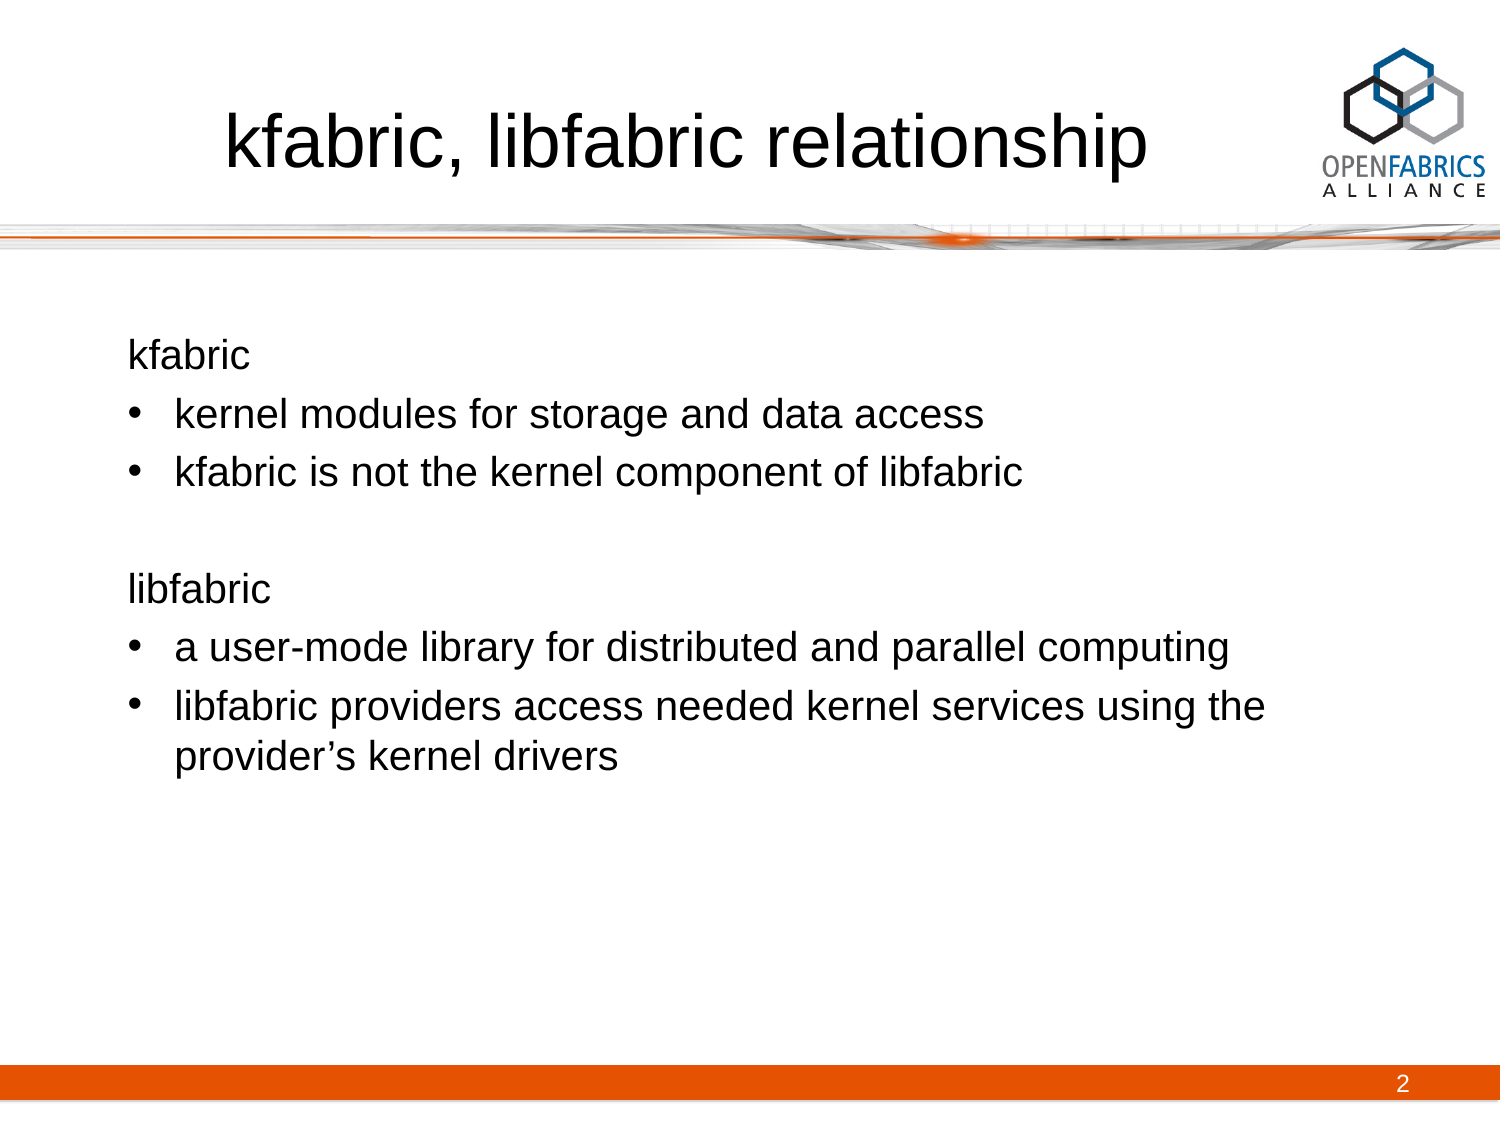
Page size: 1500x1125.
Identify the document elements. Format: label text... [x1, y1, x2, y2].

list kfabric kernel modules for storage and data access kfabric is not the kernel component of libfabric libfabric a user-mode library for distributed and parallel computing libfabric providers access needed kernel services using the provider’s kernel drivers [37, 262, 1463, 1038]
picture [1312, 37, 1494, 219]
picture [0, 239, 1500, 250]
picture [0, 224, 1500, 236]
title kfabric, libfabric relationship [75, 62, 1300, 213]
slide_number 2 [1074, 1052, 1425, 1113]
